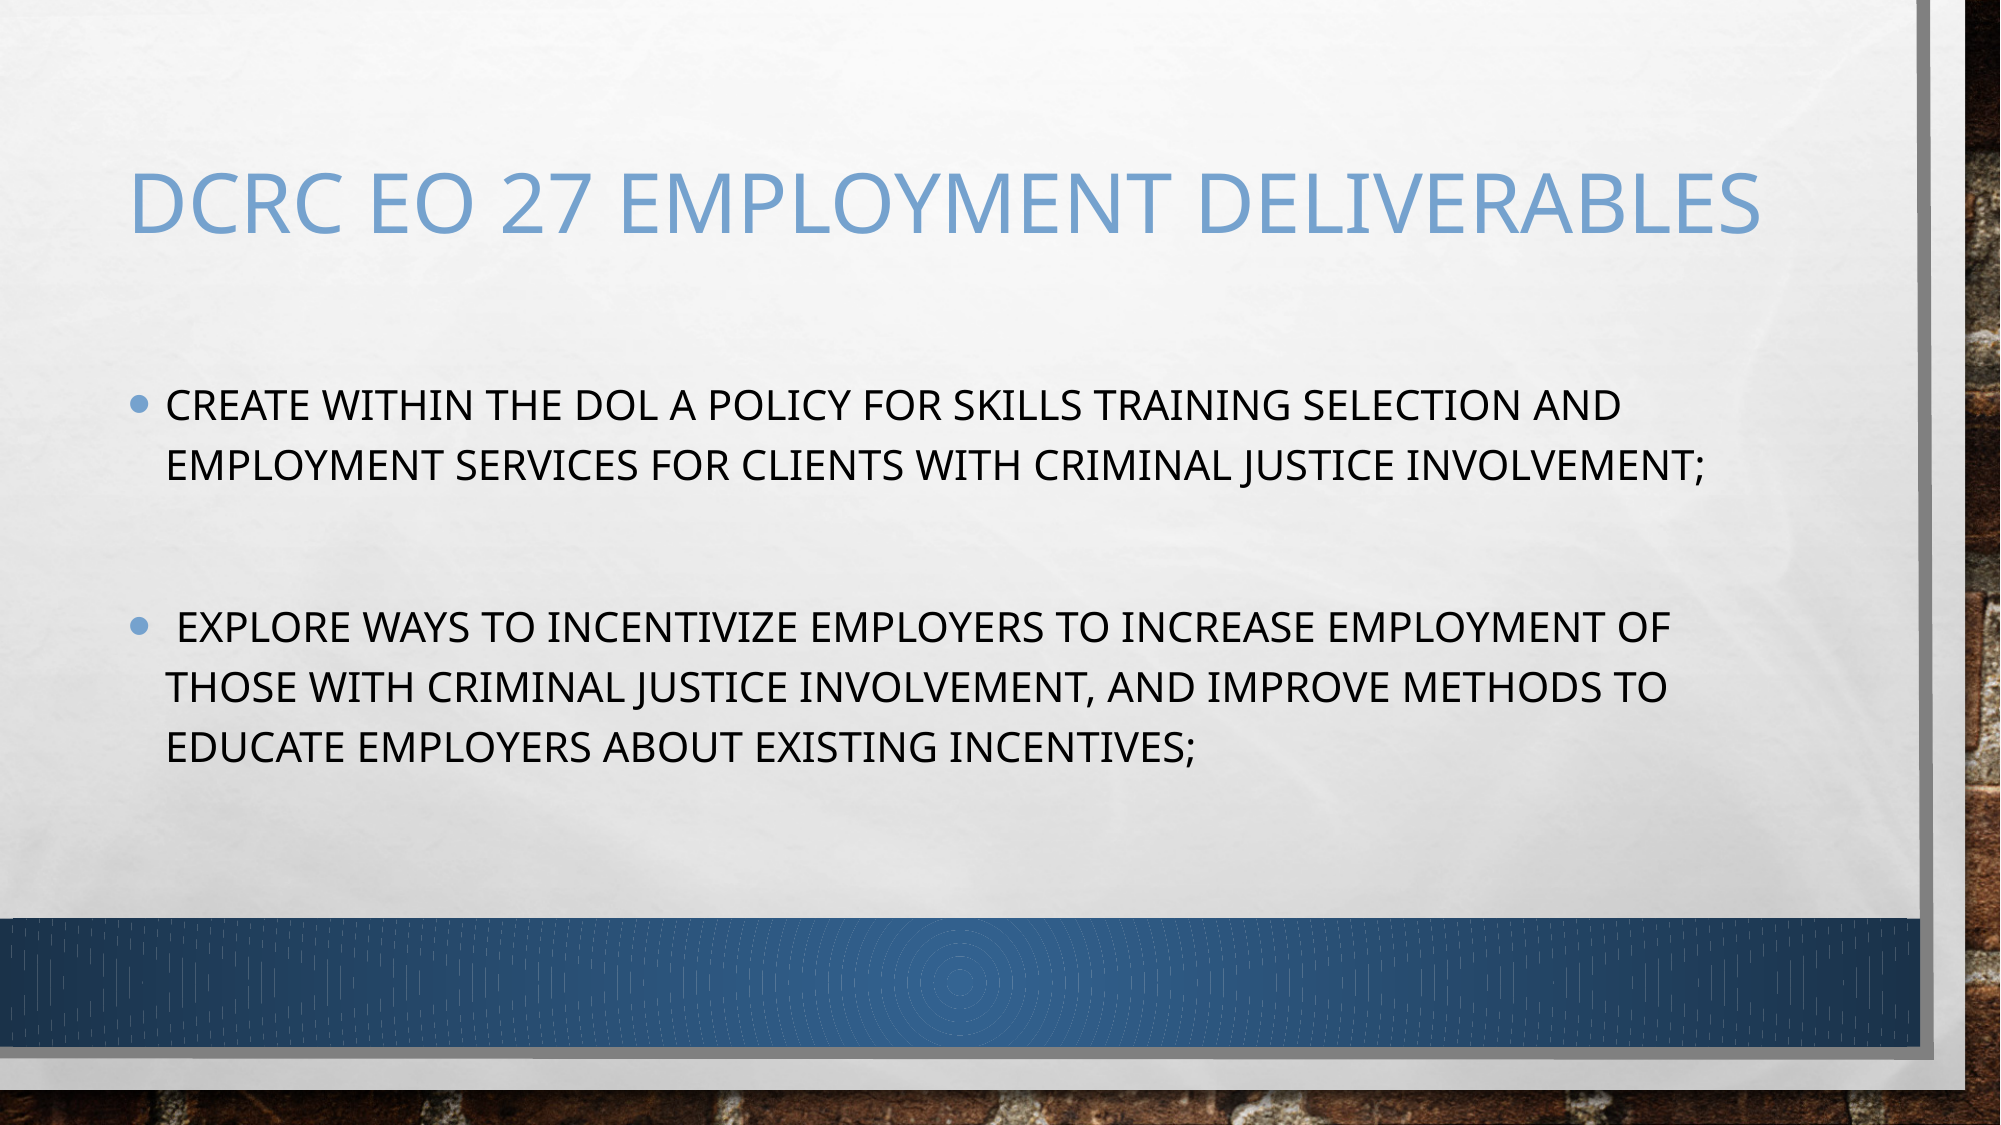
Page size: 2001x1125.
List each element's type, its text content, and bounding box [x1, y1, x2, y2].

picture [0, 0, 2000, 1125]
title DCRC EO 27 Employment Deliverables [112, 112, 1818, 302]
list Create within the DOL a policy for skills training selection and employment services for clients with criminal justice involvement; Explore ways to incentivize employers to increase employment of those with criminal justice involvement, and improve methods to educate employers about existing incentives; [112, 338, 1818, 882]
